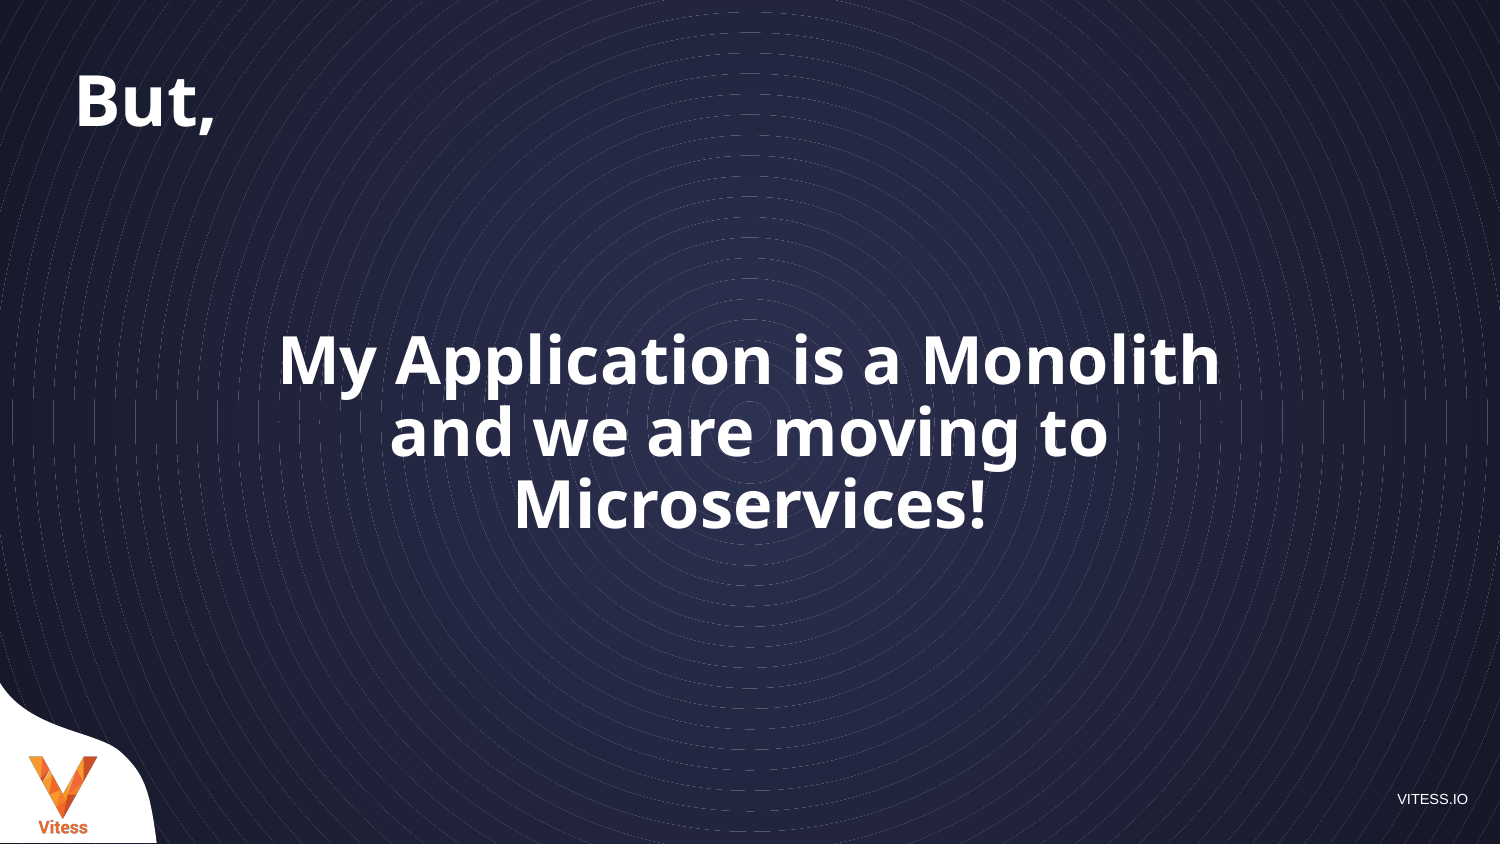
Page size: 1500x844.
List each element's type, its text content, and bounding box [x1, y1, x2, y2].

picture [27, 755, 99, 835]
text_box My Application is a Monolith and we are moving to Microservices! [244, 323, 1256, 451]
text_box But, [66, 62, 1430, 189]
